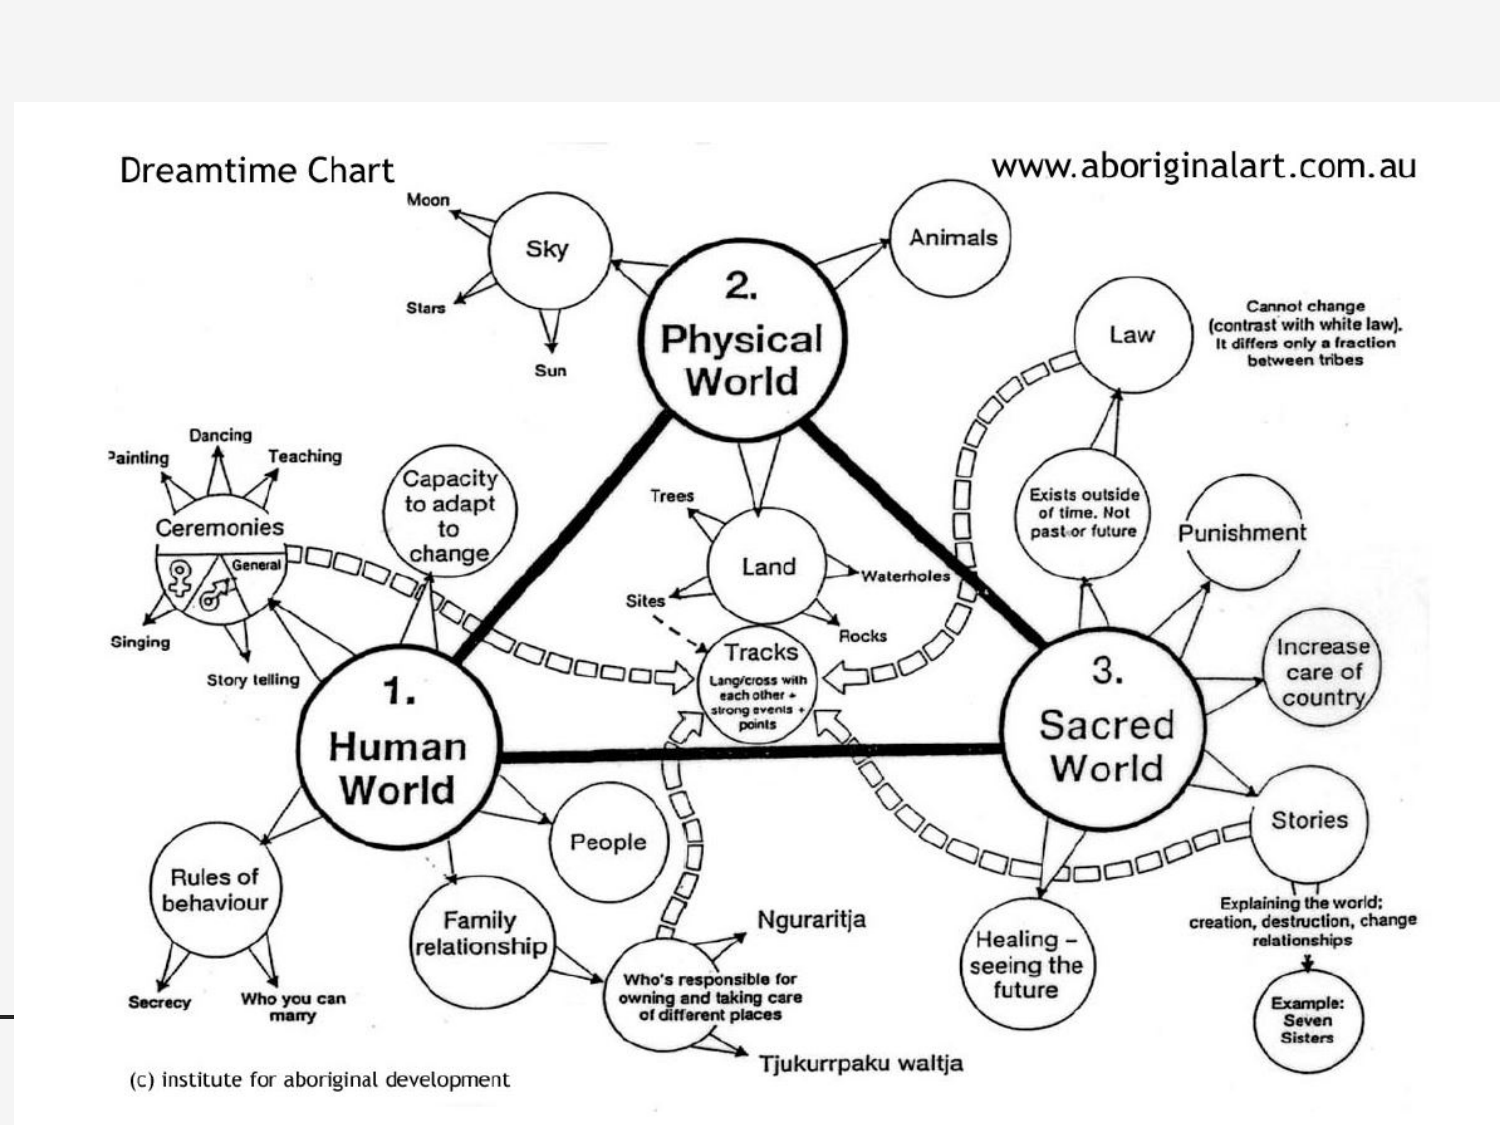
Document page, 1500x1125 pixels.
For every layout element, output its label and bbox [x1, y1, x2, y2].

list [14, 102, 1500, 1125]
